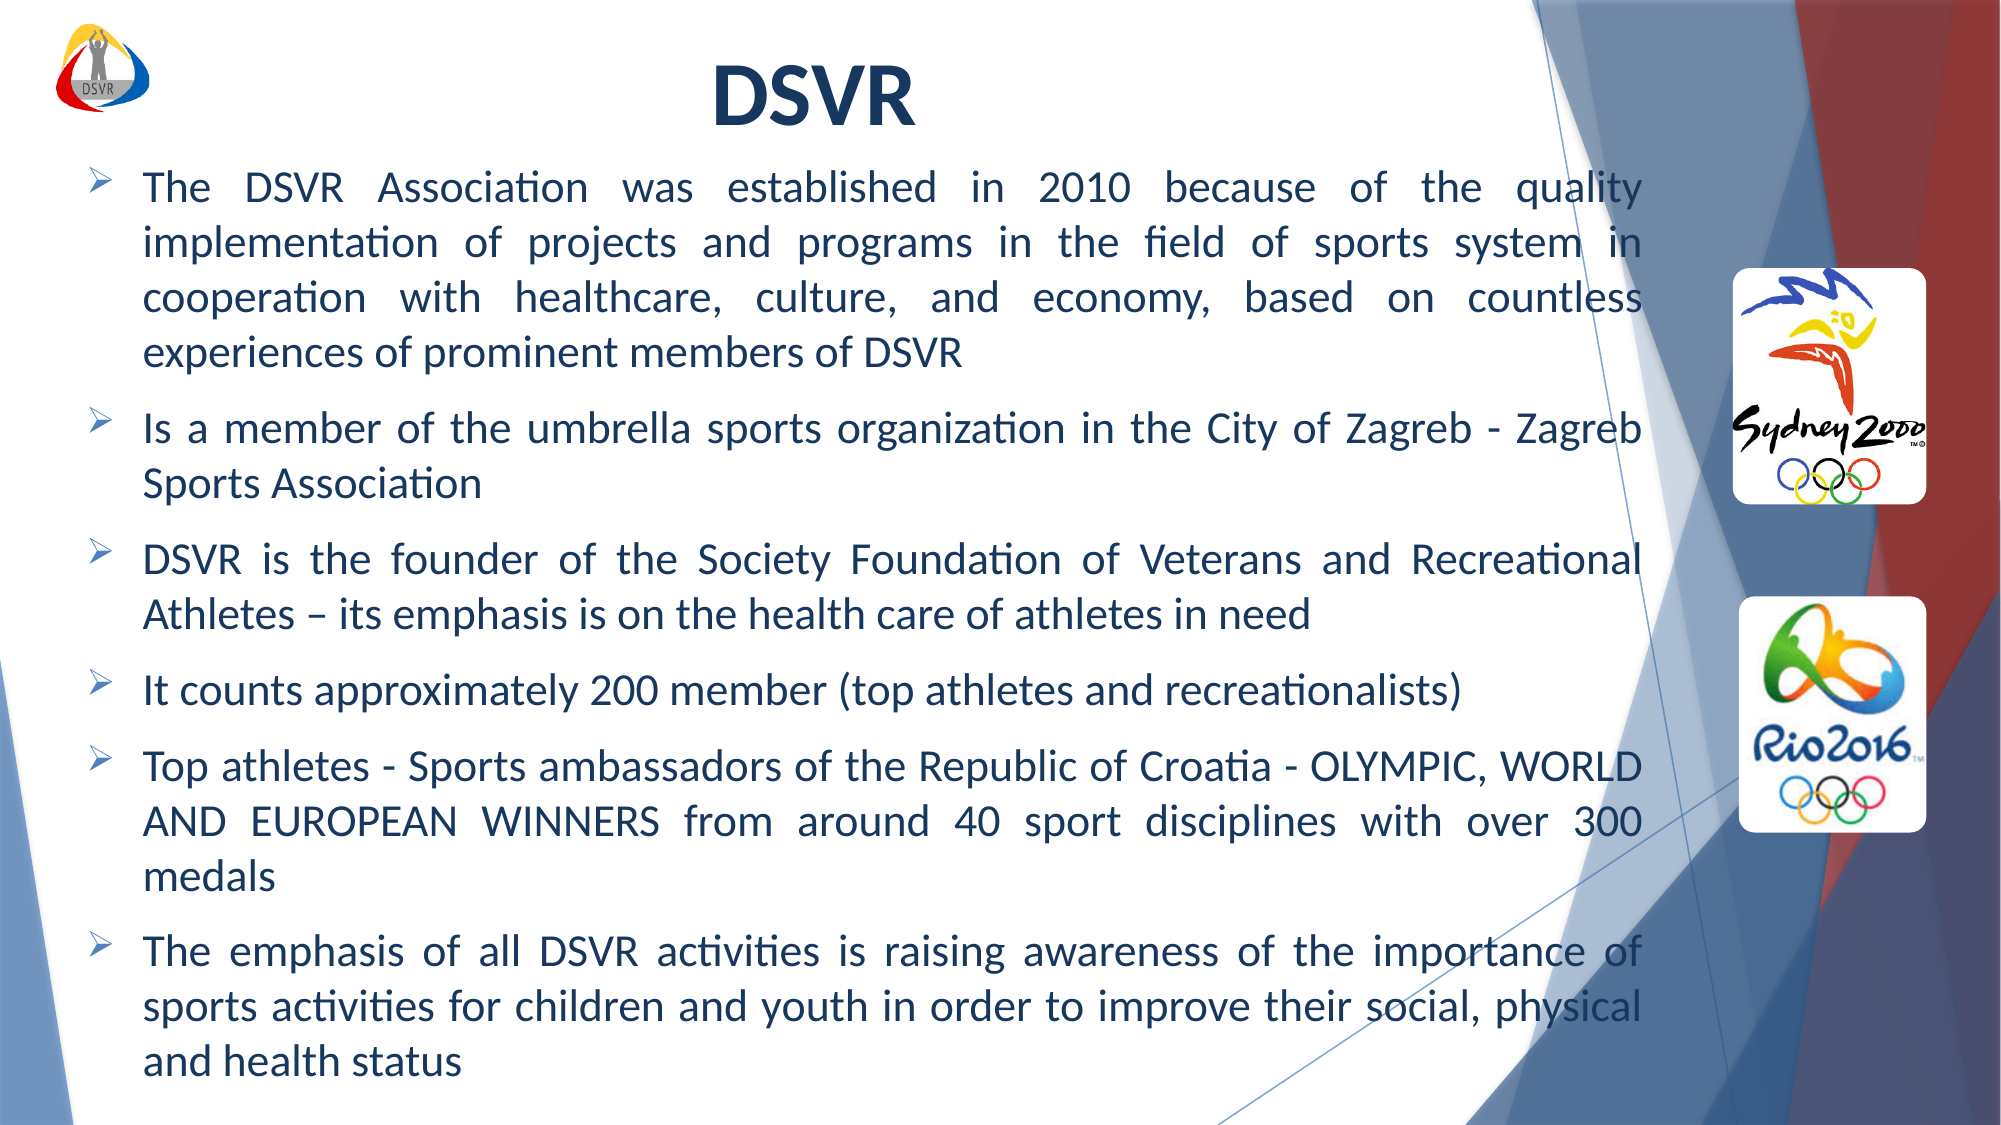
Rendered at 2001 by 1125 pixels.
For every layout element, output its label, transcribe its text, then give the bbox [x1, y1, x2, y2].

title DSVR [109, 26, 1520, 132]
list The DSVR Association was established in 2010 because of the quality implementation of projects and programs in the field of sports system in cooperation with healthcare, culture, and economy, based on countless experiences of prominent members of DSVR Is a member of the umbrella sports organization in the City of Zagreb - Zagreb Sports Association DSVR is the founder of the Society Foundation of Veterans and Recreational Athletes – its emphasis is on the health care of athletes in need It counts approximately 200 member (top athletes and recreationalists) Top athletes - Sports ambassadors of the Republic of Croatia - OLYMPIC, WORLD AND EUROPEAN WINNERS from around 40 sport disciplines with over 300 medals The emphasis of all DSVR activities is raising awareness of the importance of sports activities for children and youth in order to improve their social, physical and health status [71, 149, 1659, 1044]
picture [1738, 595, 1927, 834]
picture [55, 23, 150, 114]
picture [1732, 267, 1927, 505]
